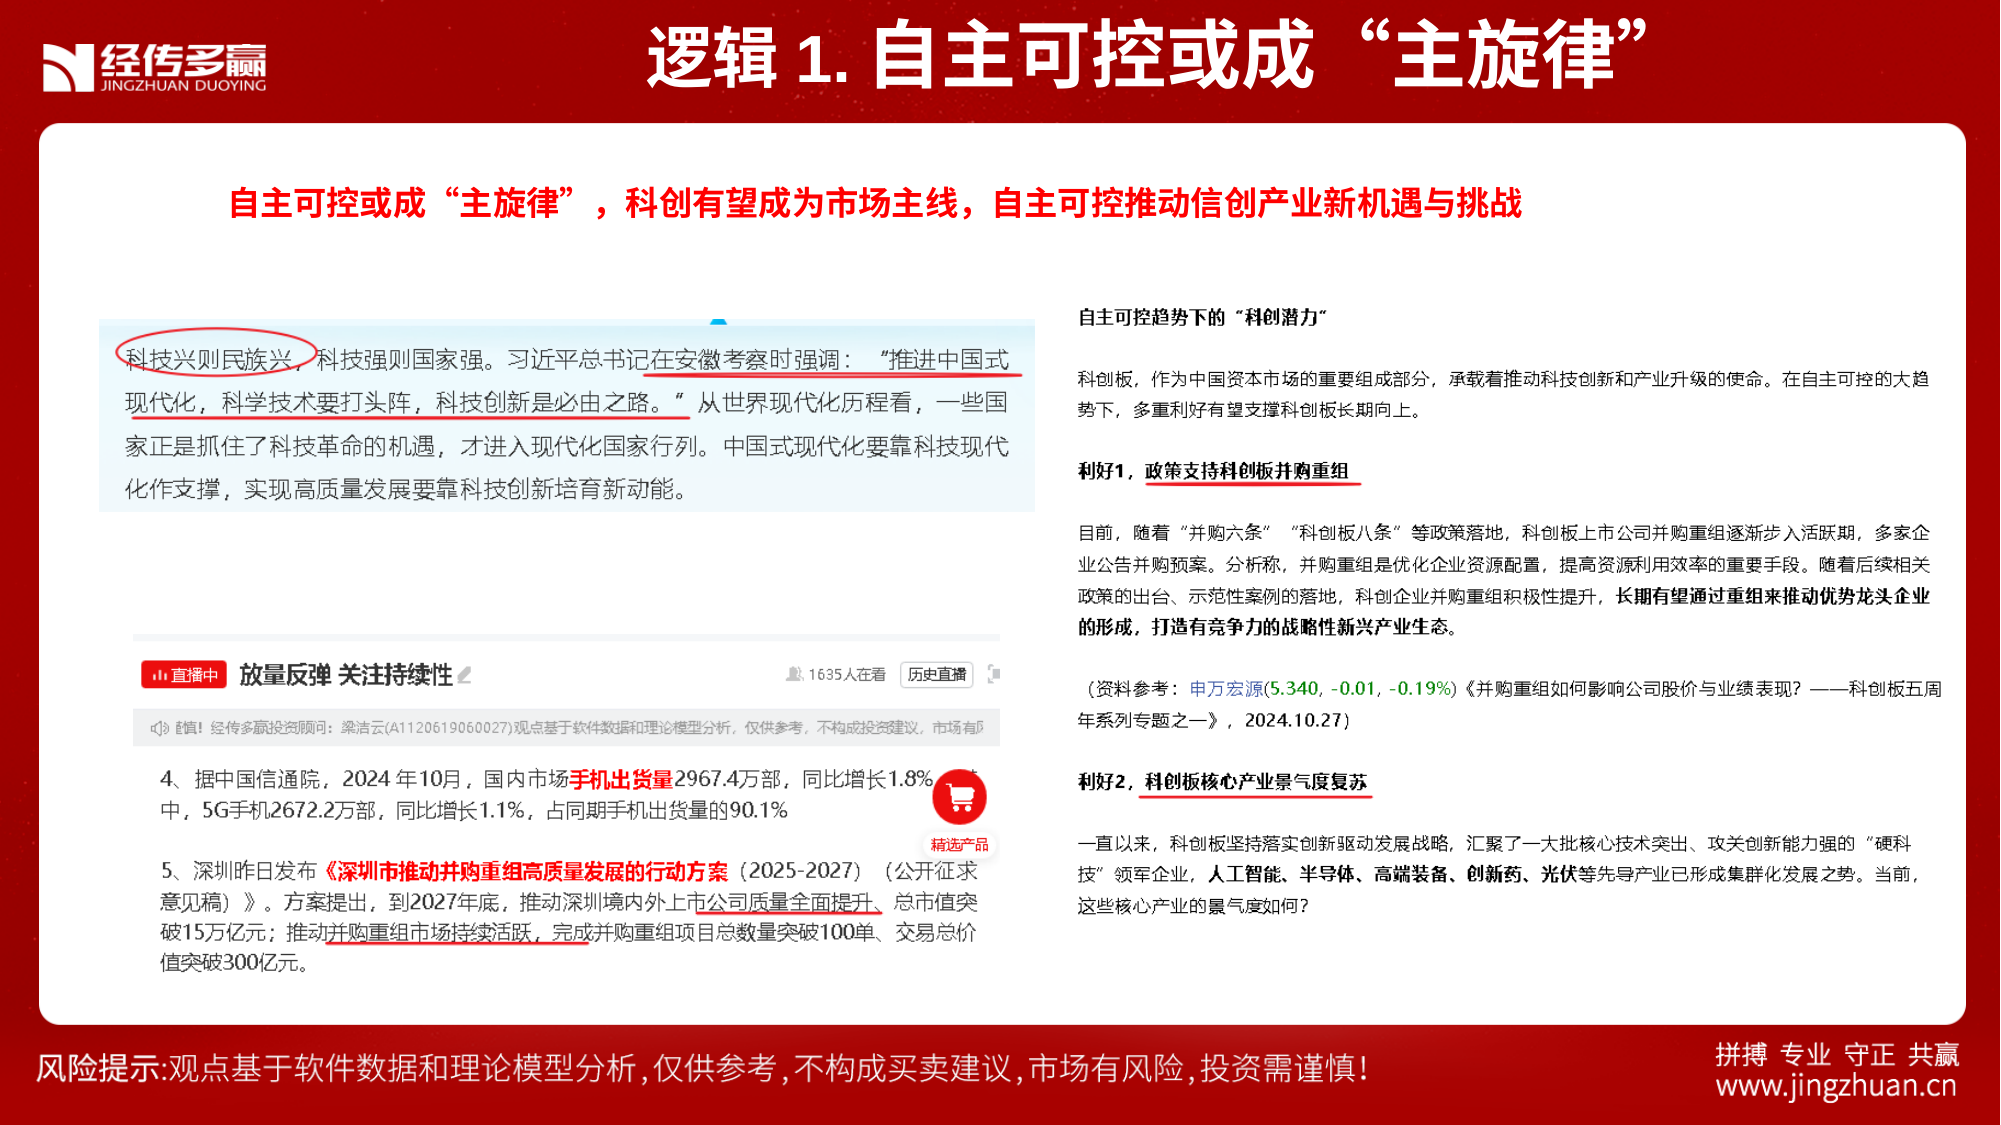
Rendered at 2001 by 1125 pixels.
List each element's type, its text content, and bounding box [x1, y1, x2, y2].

picture [0, 0, 2000, 1125]
text_box 自主可控或成“主旋律”，科创有望成为市场主线，自主可控推动信创产业新机遇与挑战 [212, 174, 1788, 230]
text_box 逻辑1.自主可控或成“主旋律” [579, 0, 1756, 105]
